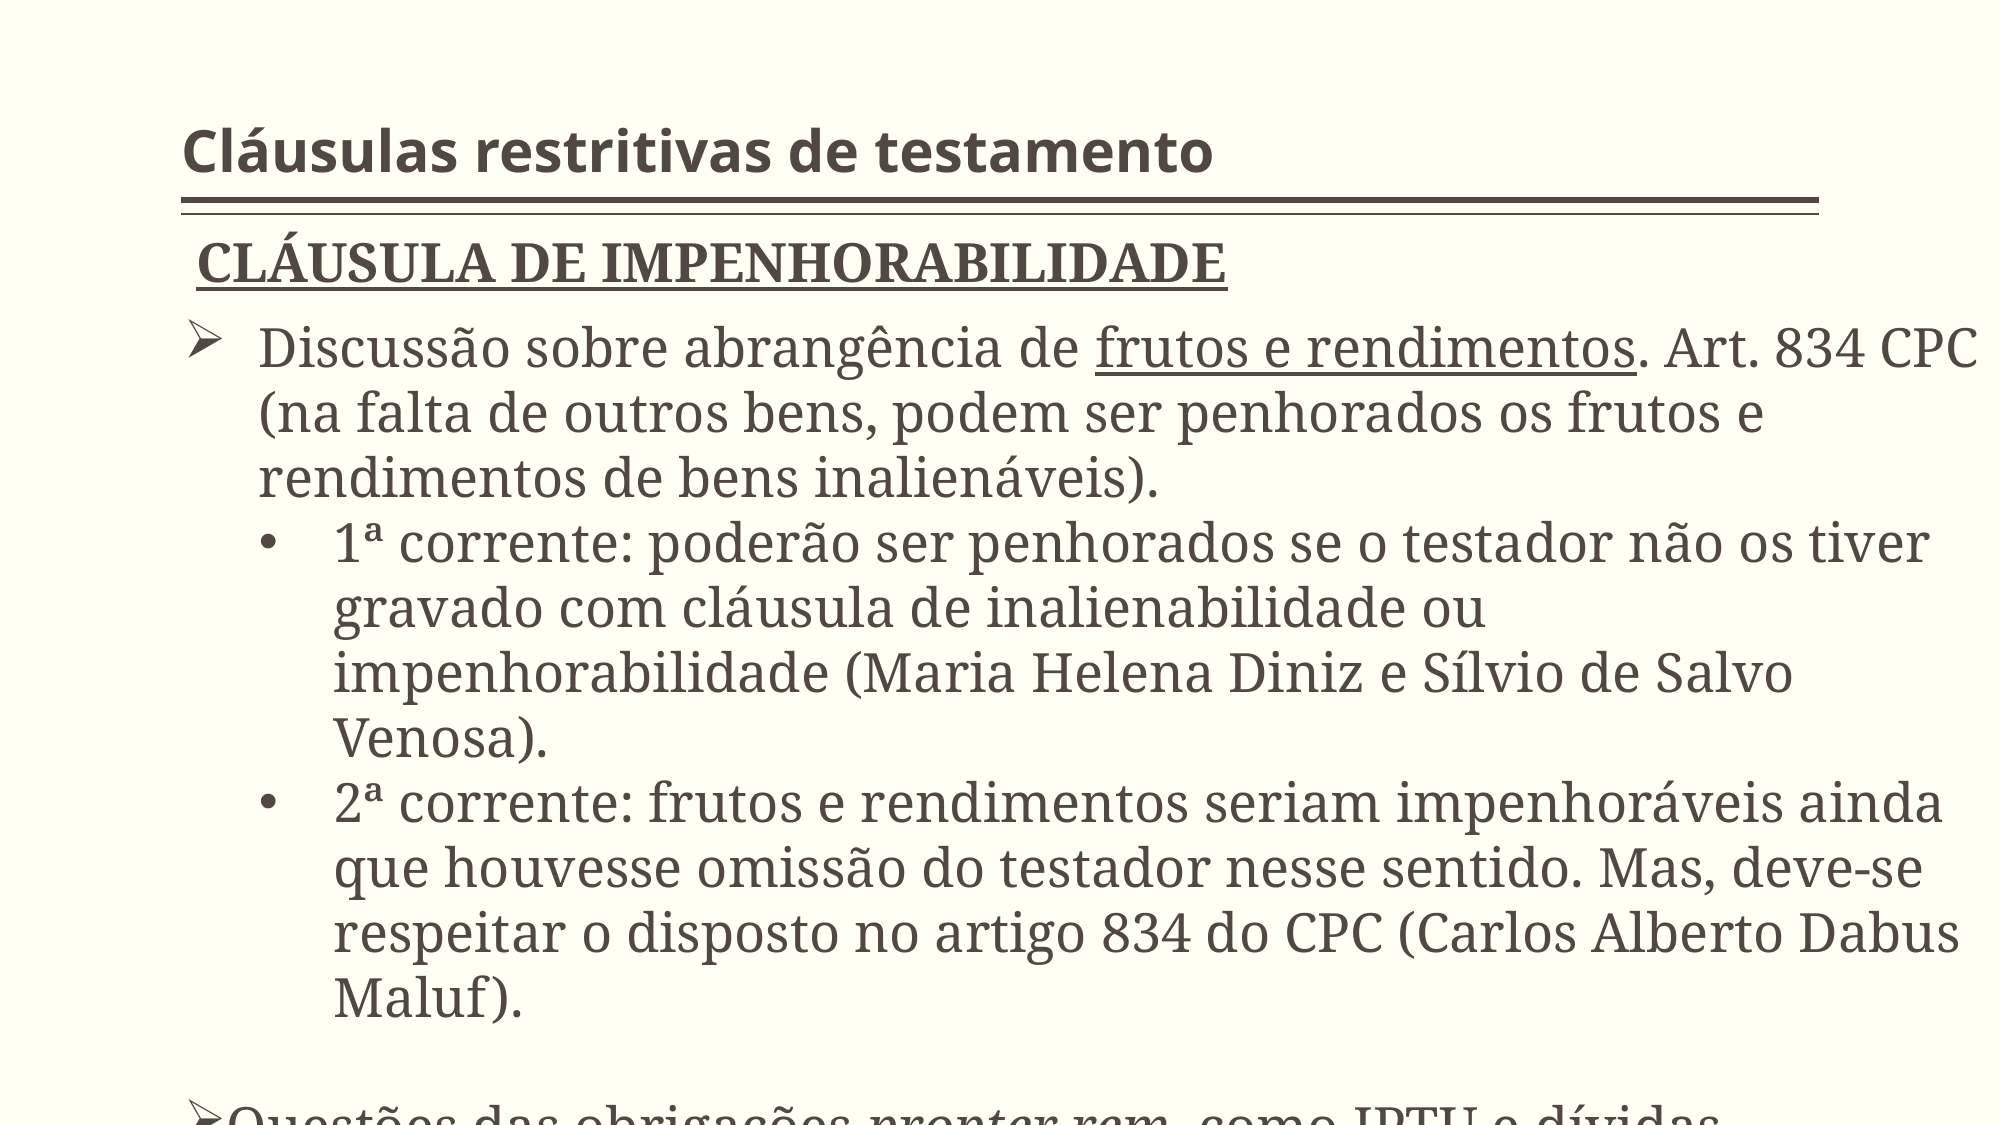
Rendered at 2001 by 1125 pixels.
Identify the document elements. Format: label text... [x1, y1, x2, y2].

text_box Discussão sobre abrangência de frutos e rendimentos. Art. 834 CPC (na falta de outros bens, podem ser penhorados os frutos e rendimentos de bens inalienáveis). 1ª corrente: poderão ser penhorados se o testador não os tiver gravado com cláusula de inalienabilidade ou impenhorabilidade (Maria Helena Diniz e Sílvio de Salvo Venosa). 2ª corrente: frutos e rendimentos seriam impenhoráveis ainda que houvesse omissão do testador nesse sentido. Mas, deve-se respeitar o disposto no artigo 834 do CPC (Carlos Alberto Dabus Maluf). Questões das obrigações propter rem, como IPTU e dívidas condominiais. Jurisprudência: autorização da penhora – função social da propriedade. [168, 305, 2000, 1125]
text_box Cláusula de impenhorabilidade [181, 220, 1920, 305]
title Cláusulas restritivas de testamento [181, 12, 1819, 193]
